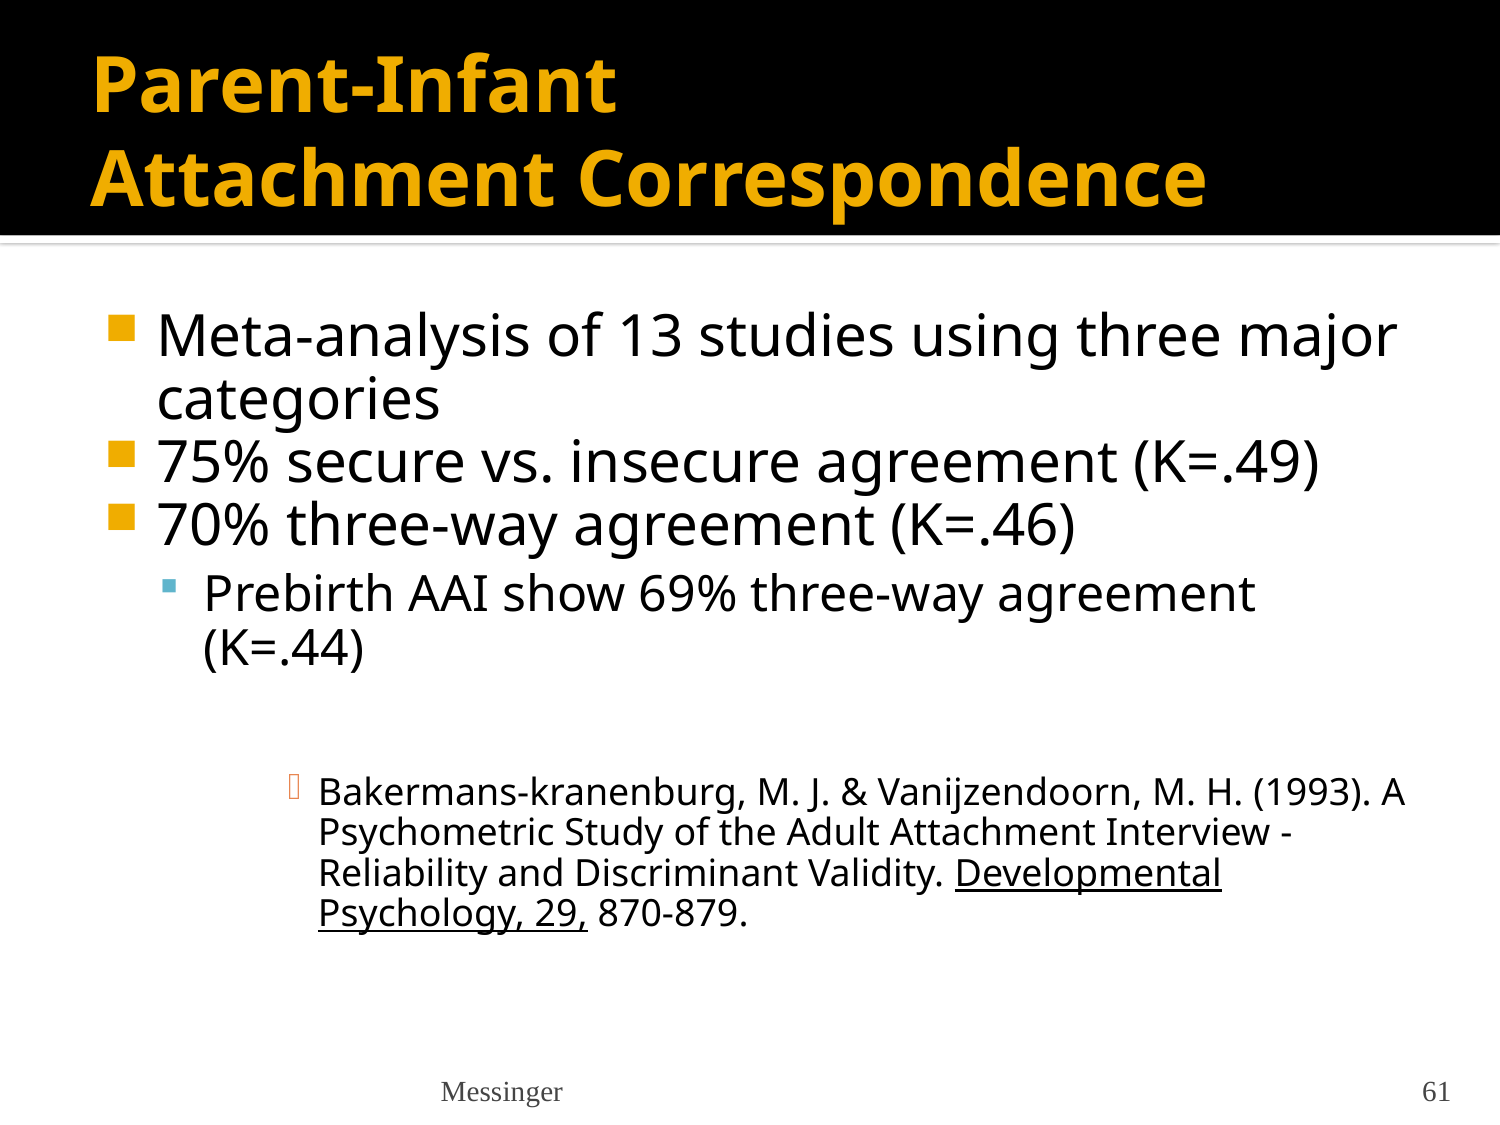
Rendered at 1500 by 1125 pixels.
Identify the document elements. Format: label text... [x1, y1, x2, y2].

slide_number 61 [1345, 1062, 1467, 1108]
footer Messinger [433, 1062, 1337, 1108]
list Meta-analysis of 13 studies using three major categories 75% secure vs. insecure agreement (K=.49) 70% three-way agreement (K=.46) Prebirth AAI show 69% three-way agreement (K=.44) Bakermans-kranenburg, M. J. & Vanijzendoorn, M. H. (1993). A Psychometric Study of the Adult Attachment Interview - Reliability and Discriminant Validity. Developmental Psychology, 29, 870-879. [75, 291, 1425, 1050]
title Parent-Infant Attachment Correspondence [75, 25, 1425, 231]
